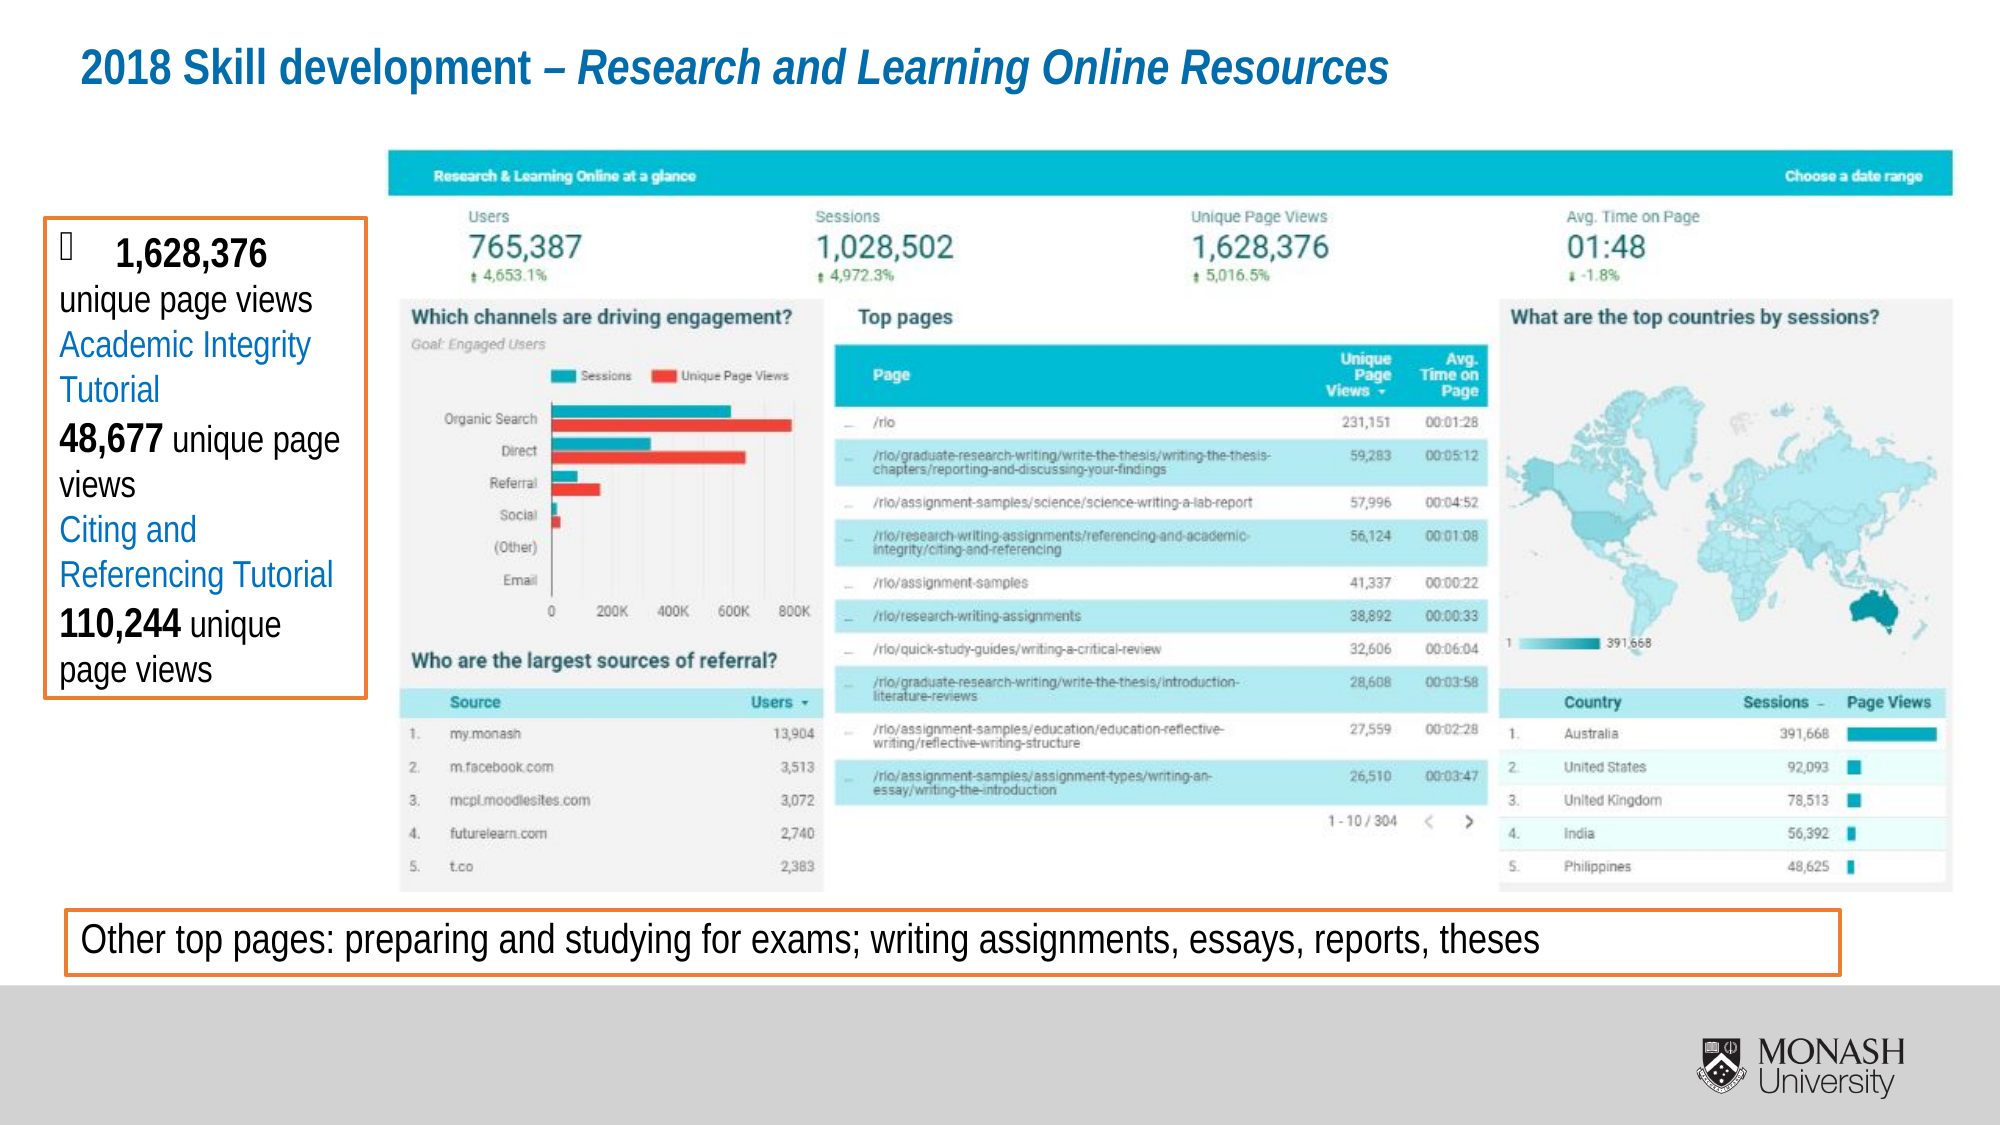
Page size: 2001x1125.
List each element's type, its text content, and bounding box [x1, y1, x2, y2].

list 2018 Skill development – Research and Learning Online Resources [65, 34, 1445, 111]
text_box 1,628,376 unique page views Academic Integrity Tutorial 48,677 unique page views Citing and Referencing Tutorial 110,244 unique page views [44, 217, 367, 698]
picture [384, 149, 1967, 892]
list Other top pages: preparing and studying for exams; writing assignments, essays, reports, theses [65, 910, 1840, 976]
